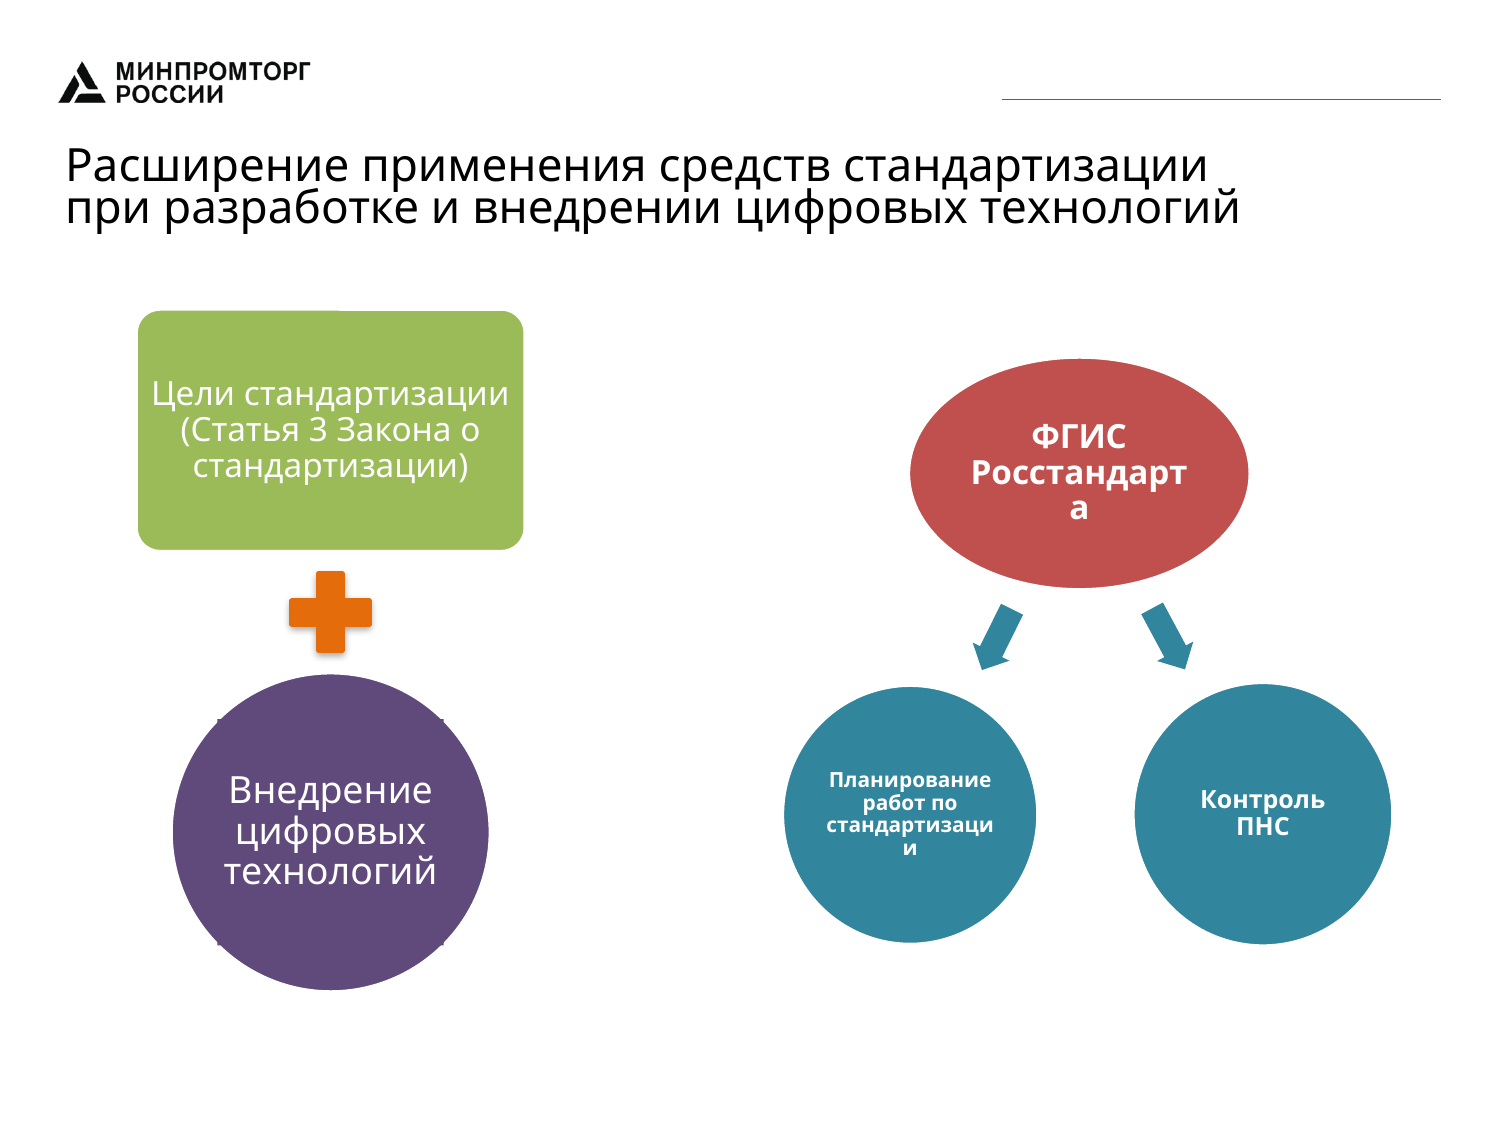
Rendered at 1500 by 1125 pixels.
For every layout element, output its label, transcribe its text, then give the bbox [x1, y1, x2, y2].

list Расширение применения средств стандартизации при разработке и внедрении цифровых технологий [64, 148, 1477, 209]
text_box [135, 308, 526, 993]
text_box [447, 281, 1448, 949]
picture [58, 61, 312, 103]
